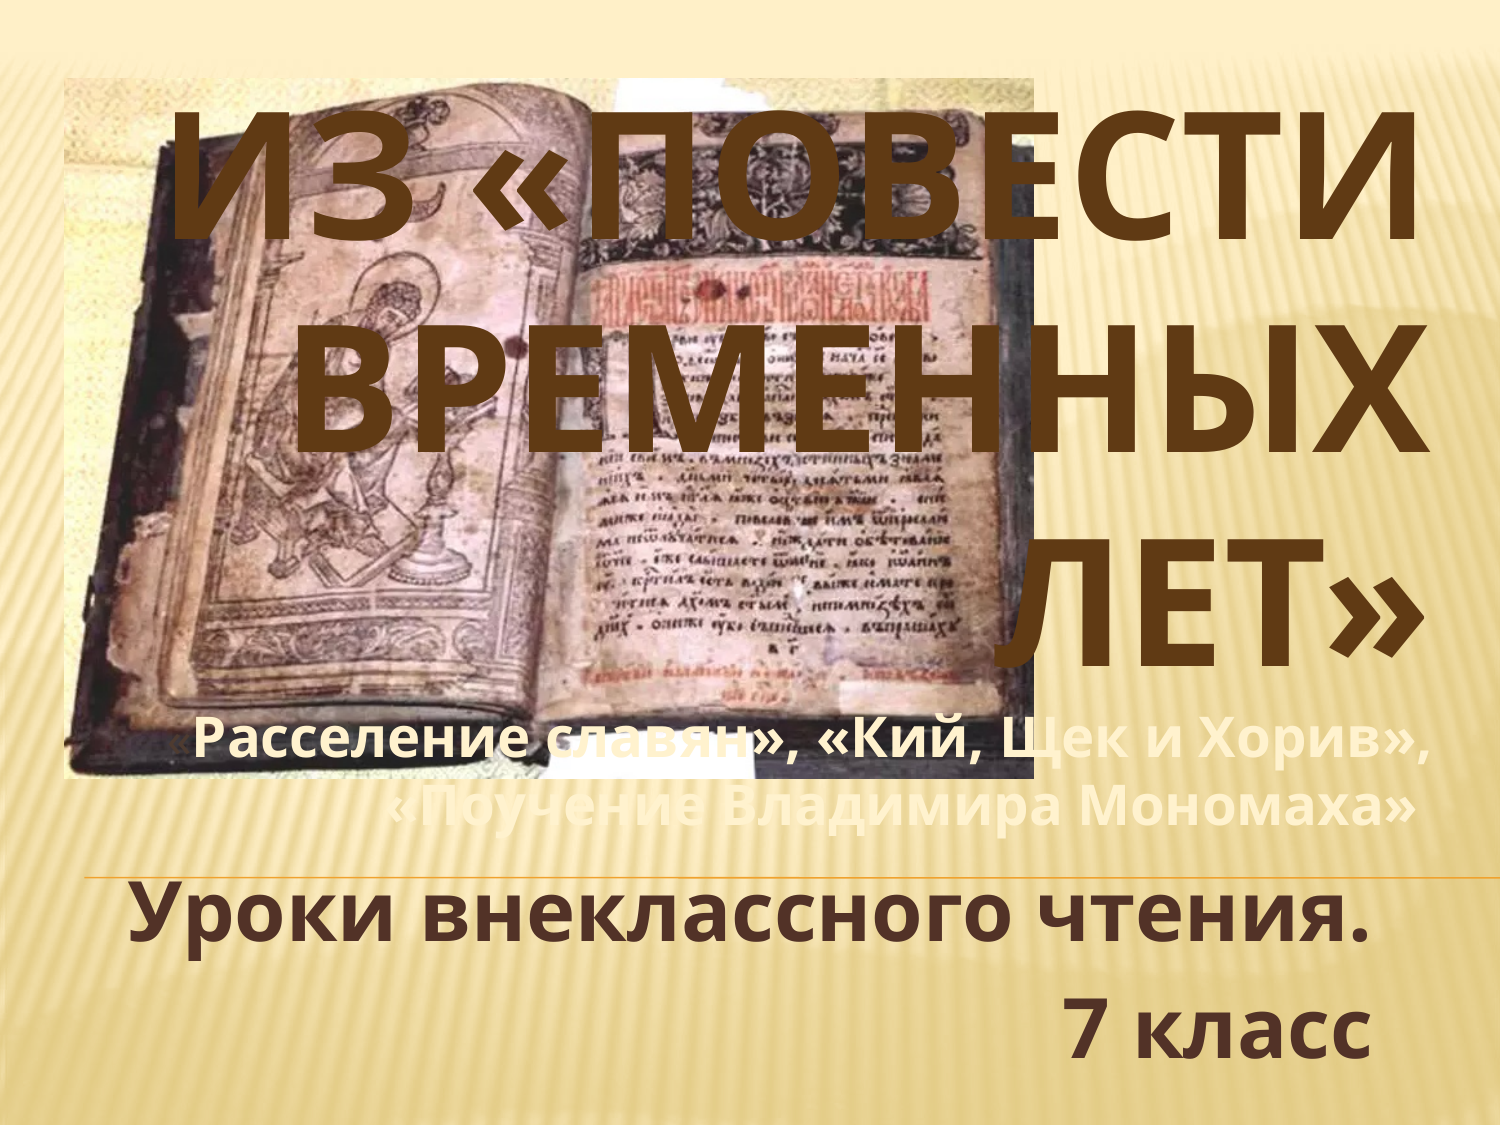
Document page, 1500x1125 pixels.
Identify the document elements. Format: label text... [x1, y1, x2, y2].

title Из «Повести временных лет» «Расселение славян», «Кий, Щек и Хорив», «Поучение Владимира Мономаха» [41, 54, 1447, 858]
subtitle Уроки внеклассного чтения. 7 класс [100, 881, 1388, 1083]
picture [64, 77, 1034, 779]
